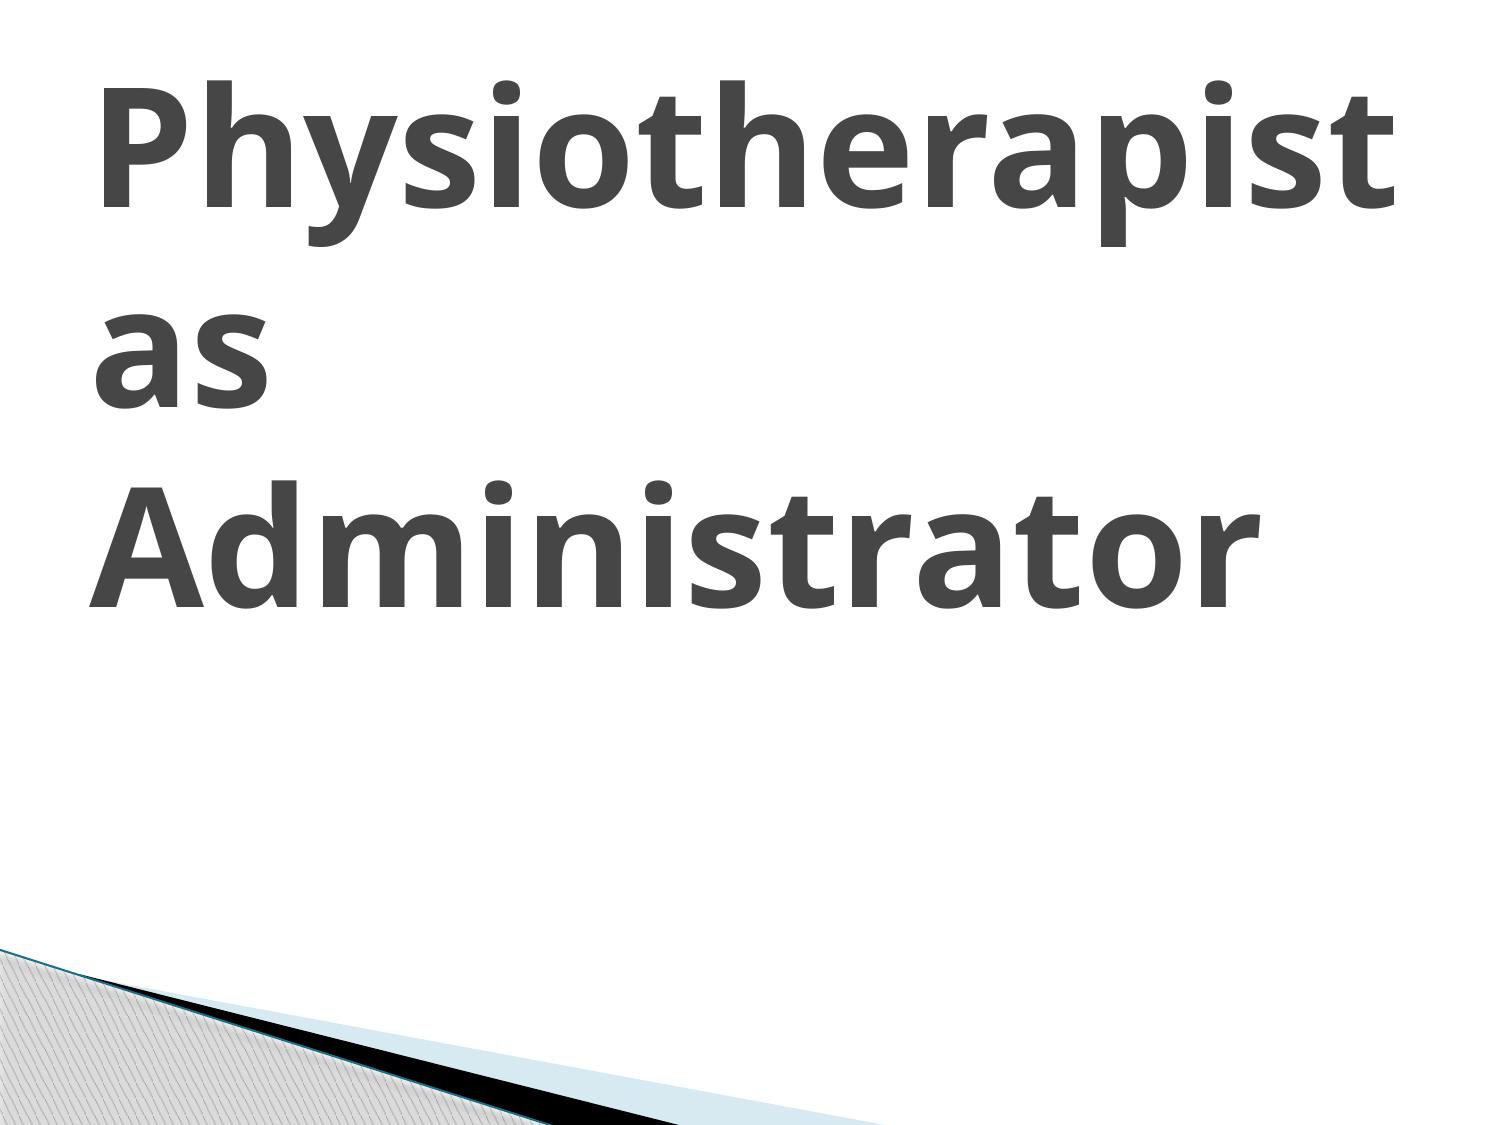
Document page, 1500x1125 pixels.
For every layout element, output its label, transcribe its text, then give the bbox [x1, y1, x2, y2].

title Physiotherapist as Administrator [75, 45, 1425, 638]
